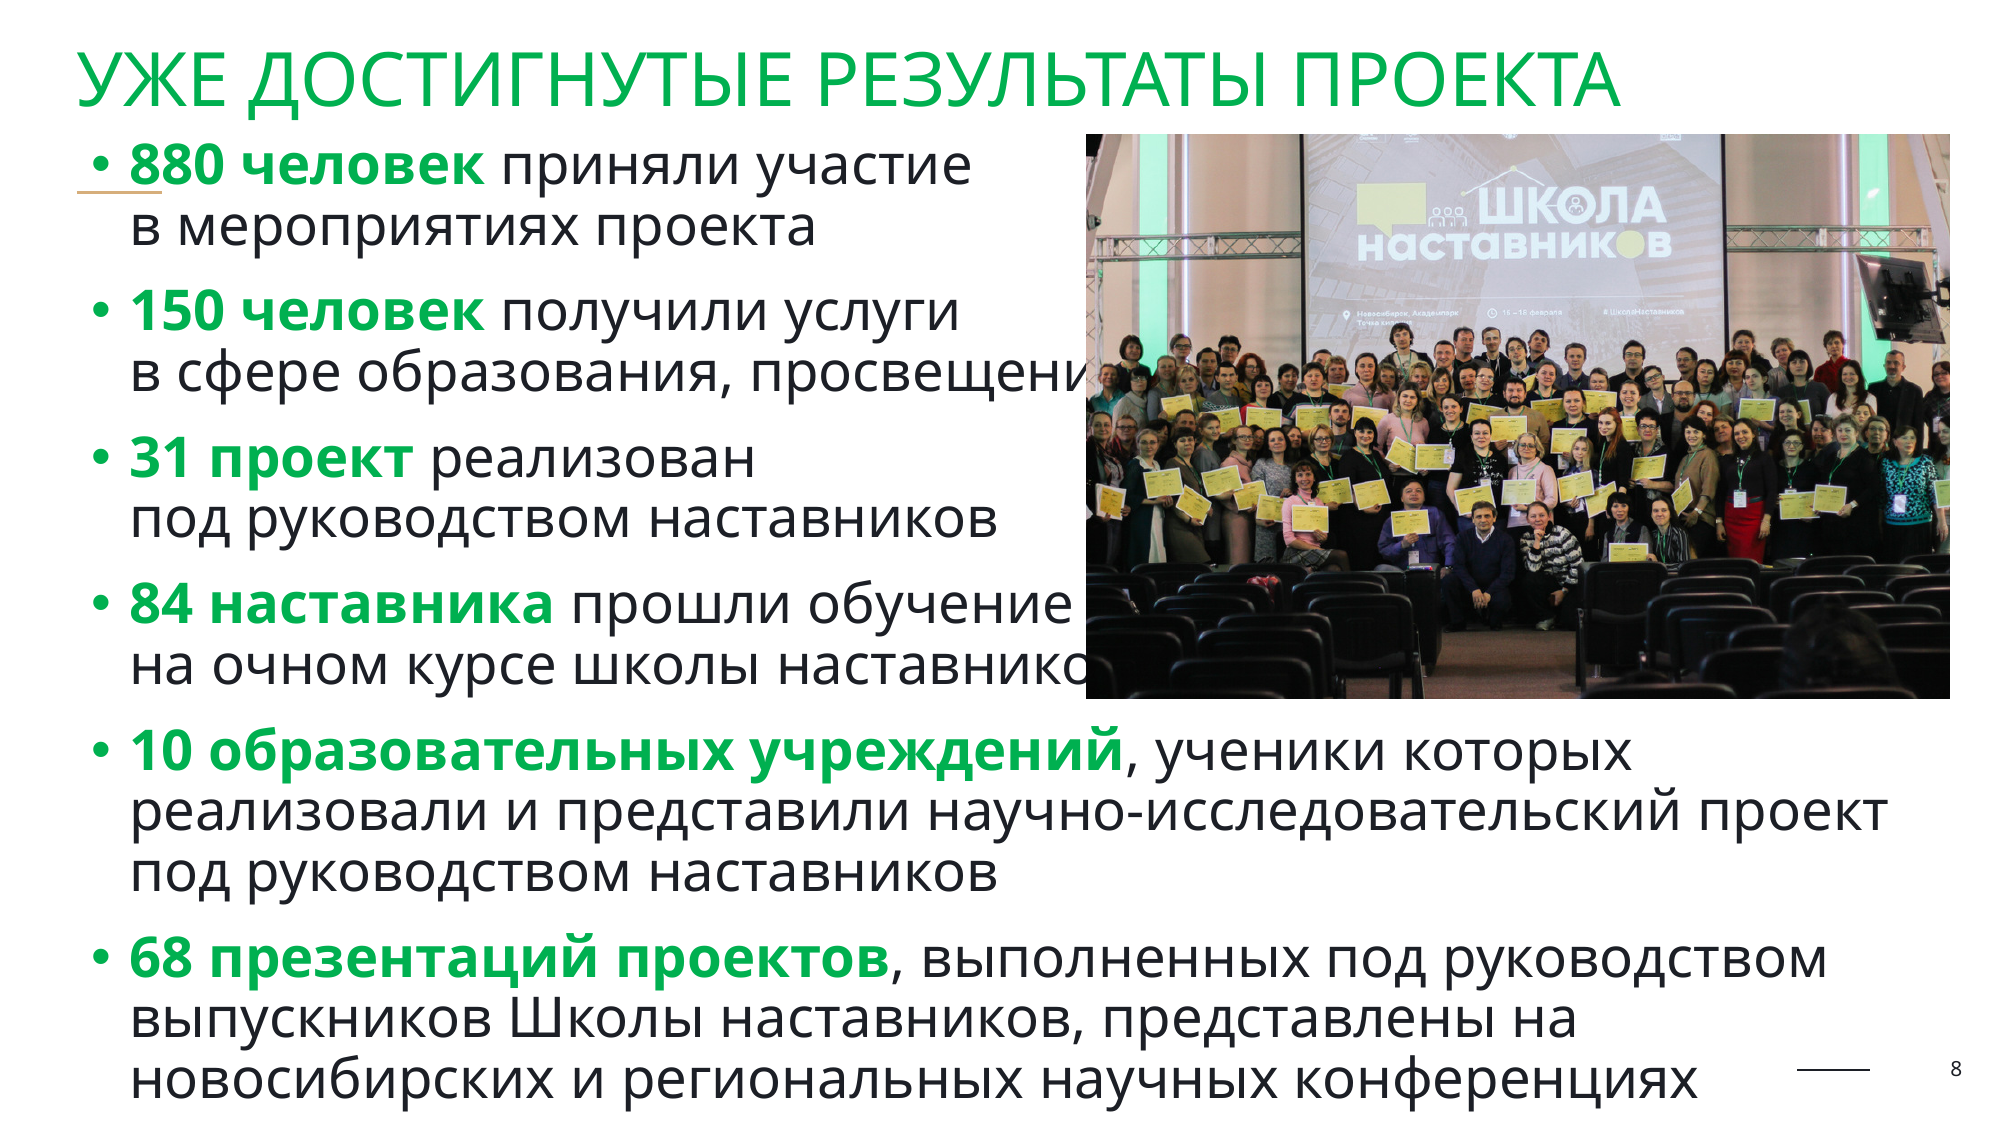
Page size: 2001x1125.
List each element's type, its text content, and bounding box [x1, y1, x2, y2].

list 880 человек приняли участие в мероприятиях проекта 150 человек получили услуги в сфере образования, просвещения 31 проект реализован под руководством наставников 84 наставника прошли обучение на очном курсе школы наставников 10 образовательных учреждений, ученики которых реализовали и представили научно-исследовательский проект под руководством наставников 68 презентаций проектов, выполненных под руководством выпускников Школы наставников, представлены на новосибирских и региональных научных конференциях [76, 128, 1923, 796]
picture [1086, 134, 1950, 699]
list Уже достигнутые результаты проекта [76, 31, 1923, 122]
